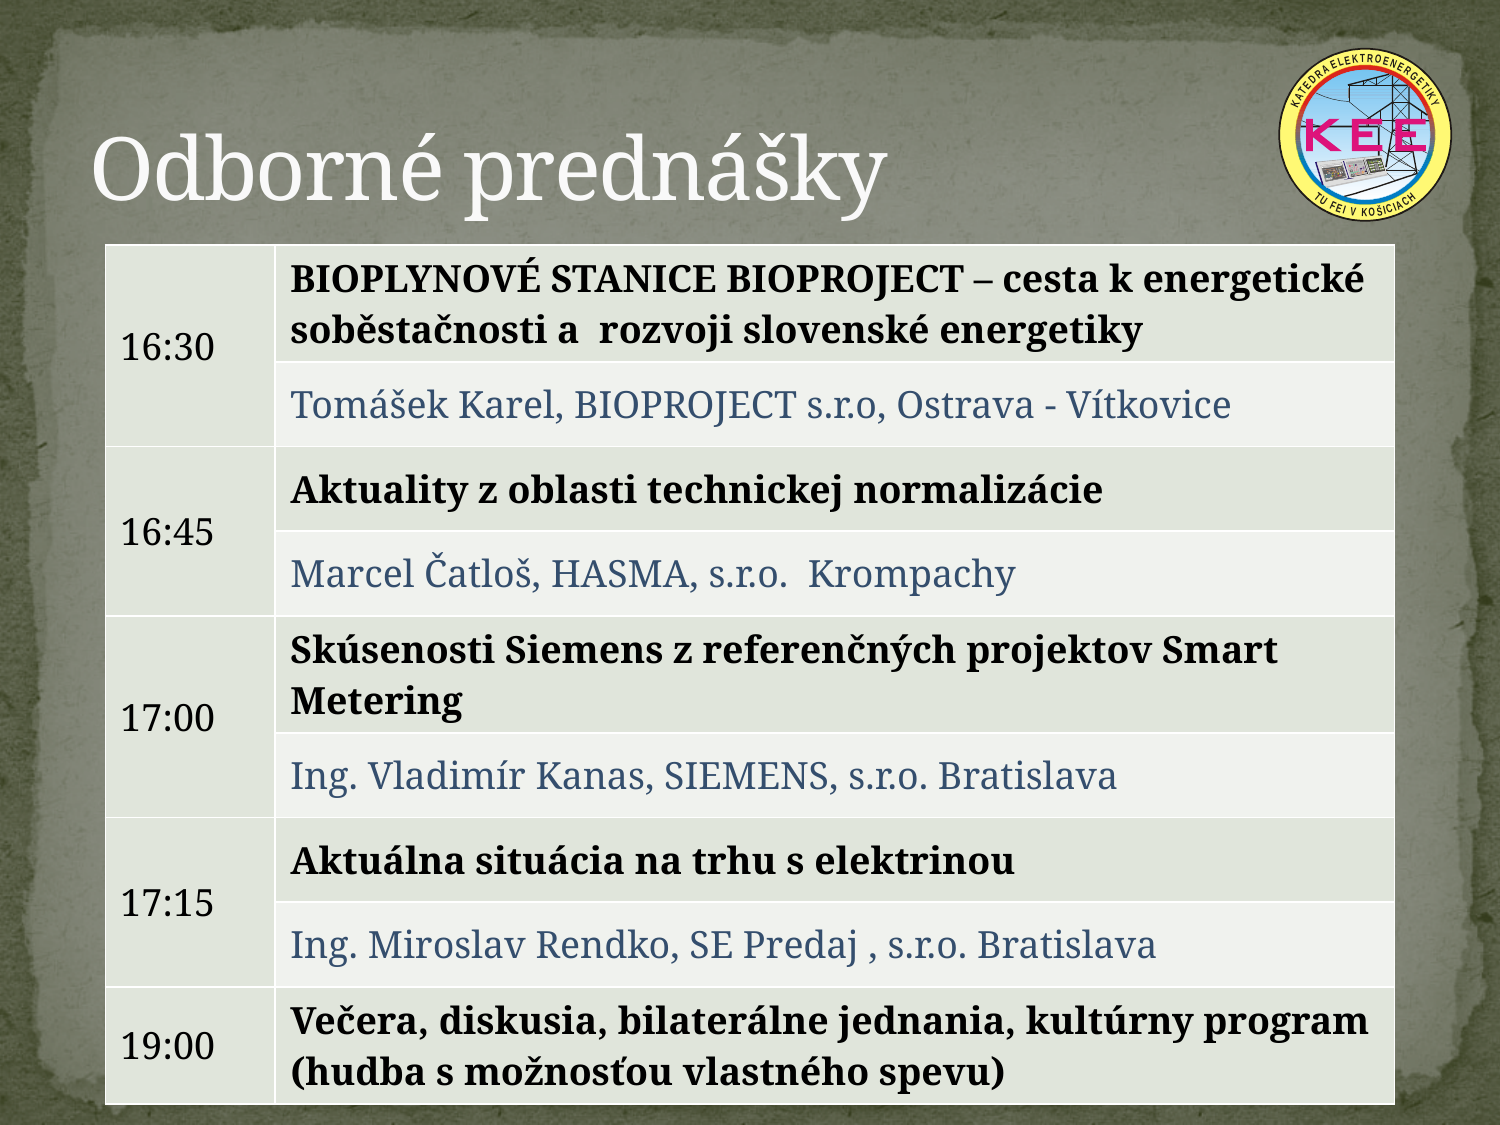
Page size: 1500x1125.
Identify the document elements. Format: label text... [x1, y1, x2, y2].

table_cell 17:15 [106, 818, 274, 986]
picture [1278, 47, 1453, 222]
table_cell Marcel Čatloš, HASMA, s.r.o. Krompachy [276, 532, 1394, 615]
table_cell Skúsenosti Siemens z referenčných projektov Smart Metering [276, 617, 1394, 732]
table_cell 17:00 [106, 617, 274, 817]
table_cell Aktuality z oblasti technickej normalizácie [276, 447, 1394, 530]
title Odborné prednášky [74, 24, 1425, 225]
table_cell Večera, diskusia, bilaterálne jednania, kultúrny program (hudba s možnosťou vlastného spevu) [276, 988, 1394, 1103]
table_header 16:30 [106, 246, 274, 446]
table_cell 19:00 [106, 988, 274, 1103]
table_cell Aktuálna situácia na trhu s elektrinou [276, 818, 1394, 901]
table_cell Tomášek Karel, BIOPROJECT s.r.o, Ostrava - Vítkovice [276, 363, 1394, 446]
table_cell 16:45 [106, 447, 274, 615]
table_header BIOPLYNOVÉ STANICE BIOPROJECT – cesta k energetické soběstačnosti a rozvoji slovenské energetiky [276, 246, 1394, 361]
table_cell Ing. Miroslav Rendko, SE Predaj , s.r.o. Bratislava [276, 903, 1394, 986]
table_cell Ing. Vladimír Kanas, SIEMENS, s.r.o. Bratislava [276, 734, 1394, 817]
